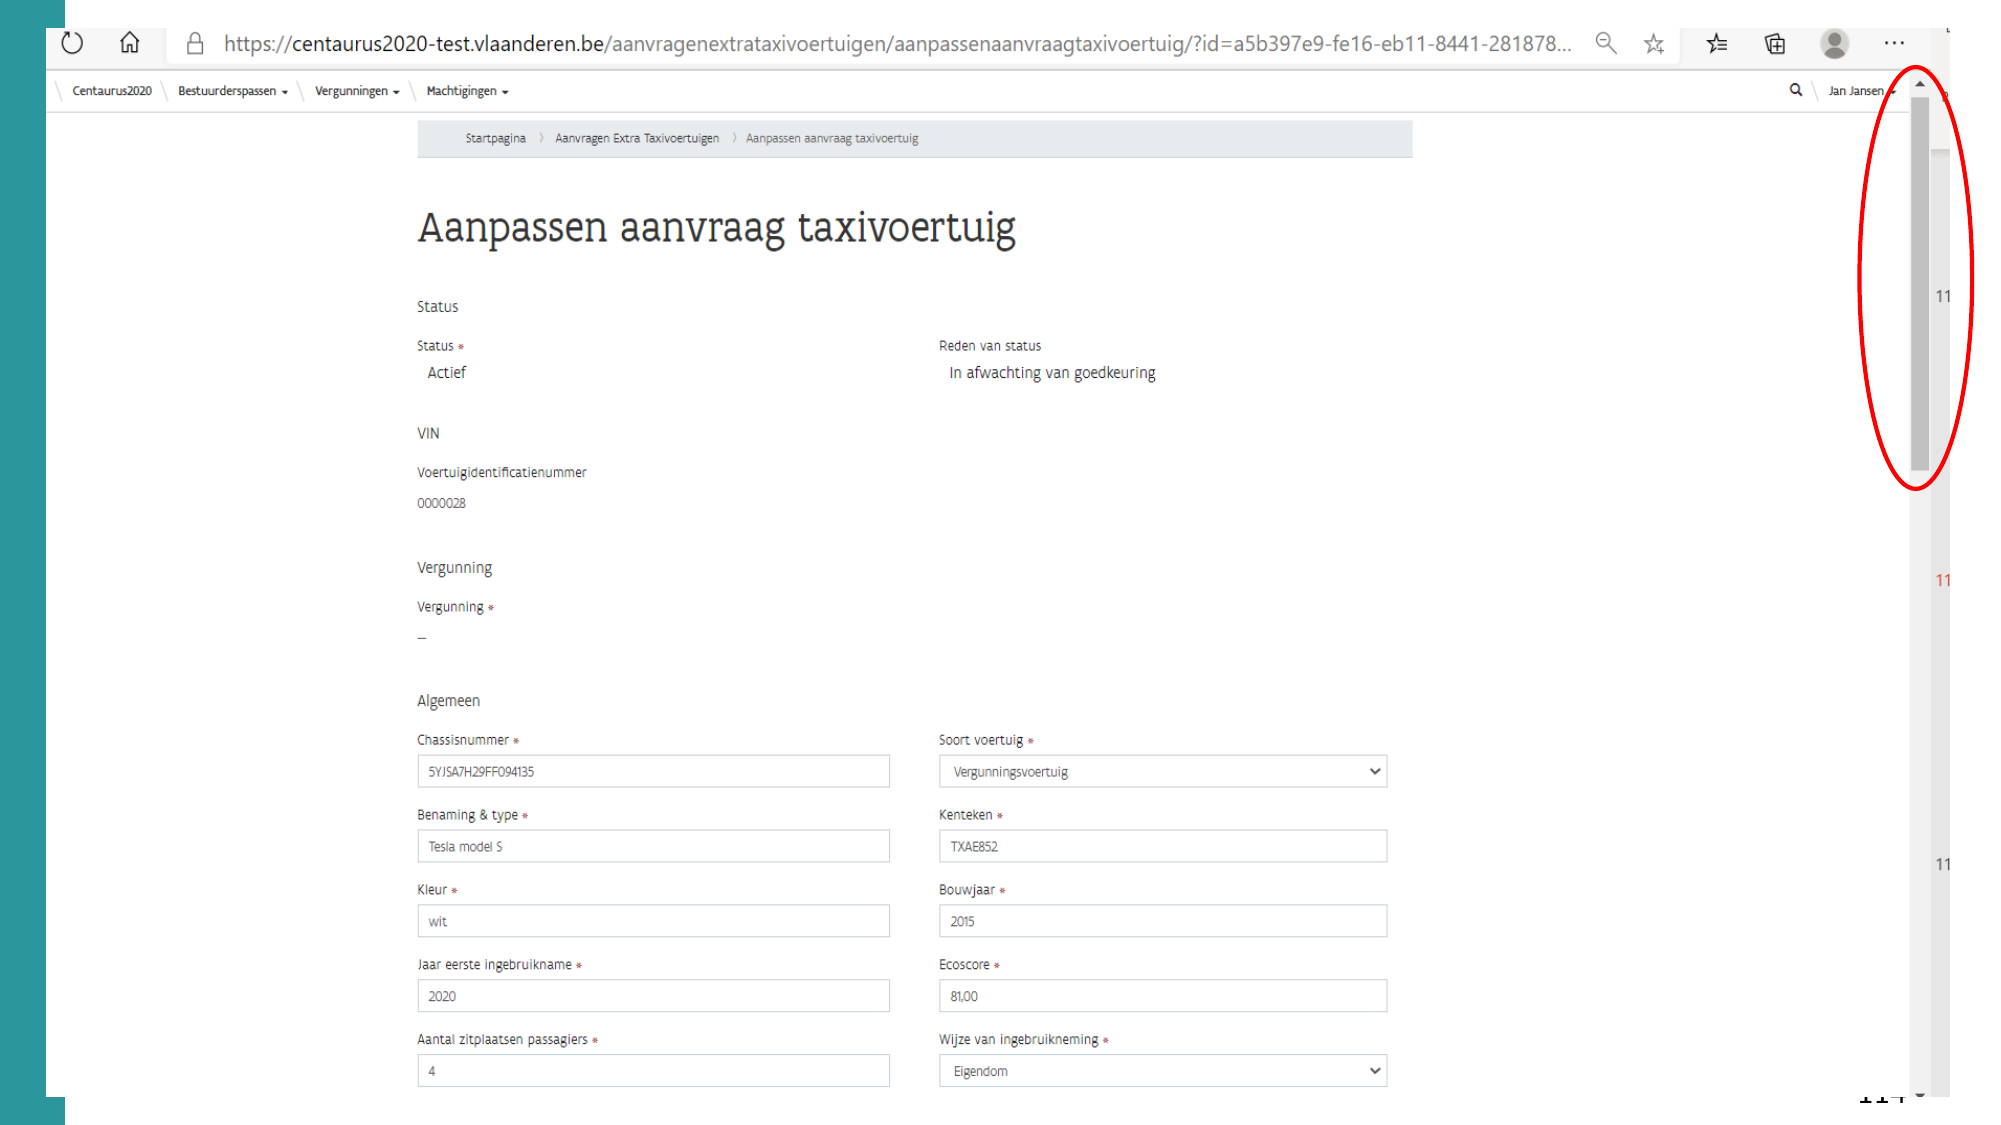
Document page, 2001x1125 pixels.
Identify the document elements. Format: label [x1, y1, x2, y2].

text_box [1955, 118, 1975, 438]
picture [45, 28, 1951, 1097]
